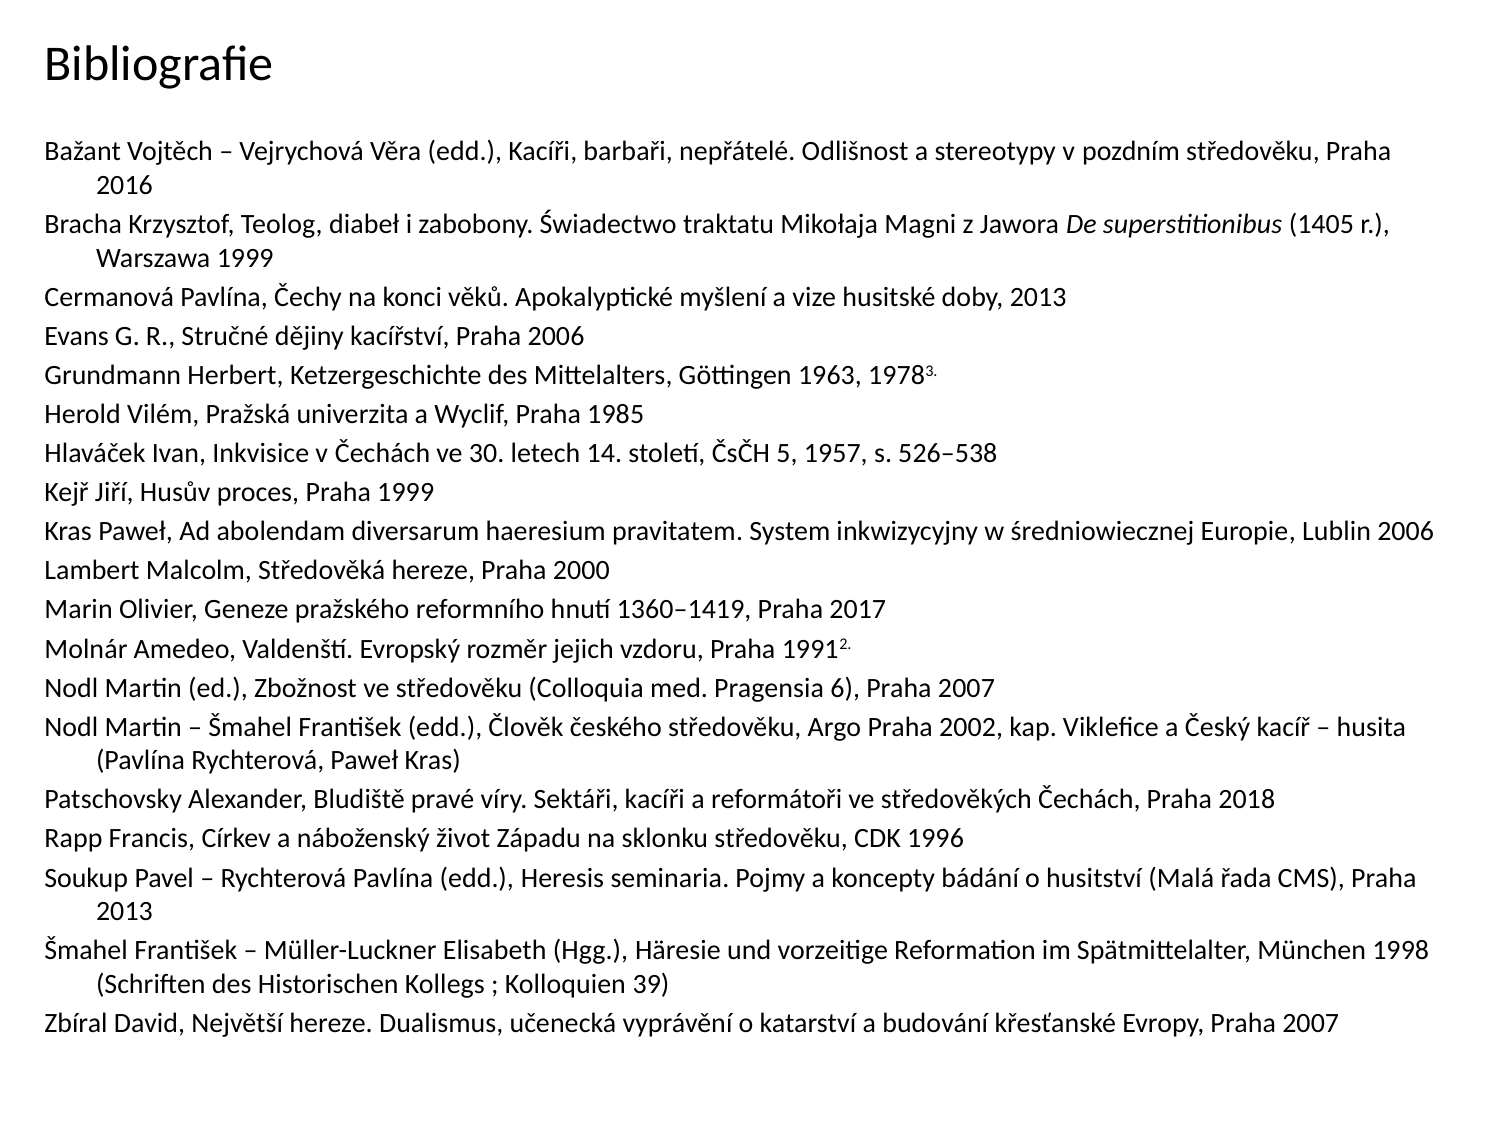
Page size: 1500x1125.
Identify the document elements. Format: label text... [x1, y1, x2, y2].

list Bažant Vojtěch – Vejrychová Věra (edd.), Kacíři, barbaři, nepřátelé. Odlišnost a stereotypy v pozdním středověku, Praha 2016 Bracha Krzysztof, Teolog, diabeł i zabobony. Świadectwo traktatu Mikołaja Magni z Jawora De superstitionibus (1405 r.), Warszawa 1999 Cermanová Pavlína, Čechy na konci věků. Apokalyptické myšlení a vize husitské doby, 2013 Evans G. R., Stručné dějiny kacířství, Praha 2006 Grundmann Herbert, Ketzergeschichte des Mittelalters, Göttingen 1963, 19783. Herold Vilém, Pražská univerzita a Wyclif, Praha 1985 Hlaváček Ivan, Inkvisice v Čechách ve 30. letech 14. století, ČsČH 5, 1957, s. 526–538 Kejř Jiří, Husův proces, Praha 1999 Kras Paweł, Ad abolendam diversarum haeresium pravitatem. System inkwizycyjny w średniowiecznej Europie, Lublin 2006 Lambert Malcolm, Středověká hereze, Praha 2000 Marin Olivier, Geneze pražského reformního hnutí 1360–1419, Praha 2017 Molnár Amedeo, Valdenští. Evropský rozměr jejich vzdoru, Praha 19912. Nodl Martin (ed.), Zbožnost ve středověku (Colloquia med. Pragensia 6), Praha 2007 Nodl Martin – Šmahel František (edd.), Člověk českého středověku, Argo Praha 2002, kap. Viklefice a Český kacíř – husita (Pavlína Rychterová, Paweł Kras) Patschovsky Alexander, Bludiště pravé víry. Sektáři, kacíři a reformátoři ve středověkých Čechách, Praha 2018 Rapp Francis, Církev a náboženský život Západu na sklonku středověku, CDK 1996 Soukup Pavel – Rychterová Pavlína (edd.), Heresis seminaria. Pojmy a koncepty bádání o husitství (Malá řada CMS), Praha 2013 Šmahel František – Müller-Luckner Elisabeth (Hgg.), Häresie und vorzeitige Reformation im Spätmittelalter, München 1998 (Schriften des Historischen Kollegs ; Kolloquien 39) Zbíral David, Největší hereze. Dualismus, učenecká vyprávění o katarství a budování křesťanské Evropy, Praha 2007 [29, 125, 1459, 1094]
title Bibliografie [29, 19, 372, 102]
